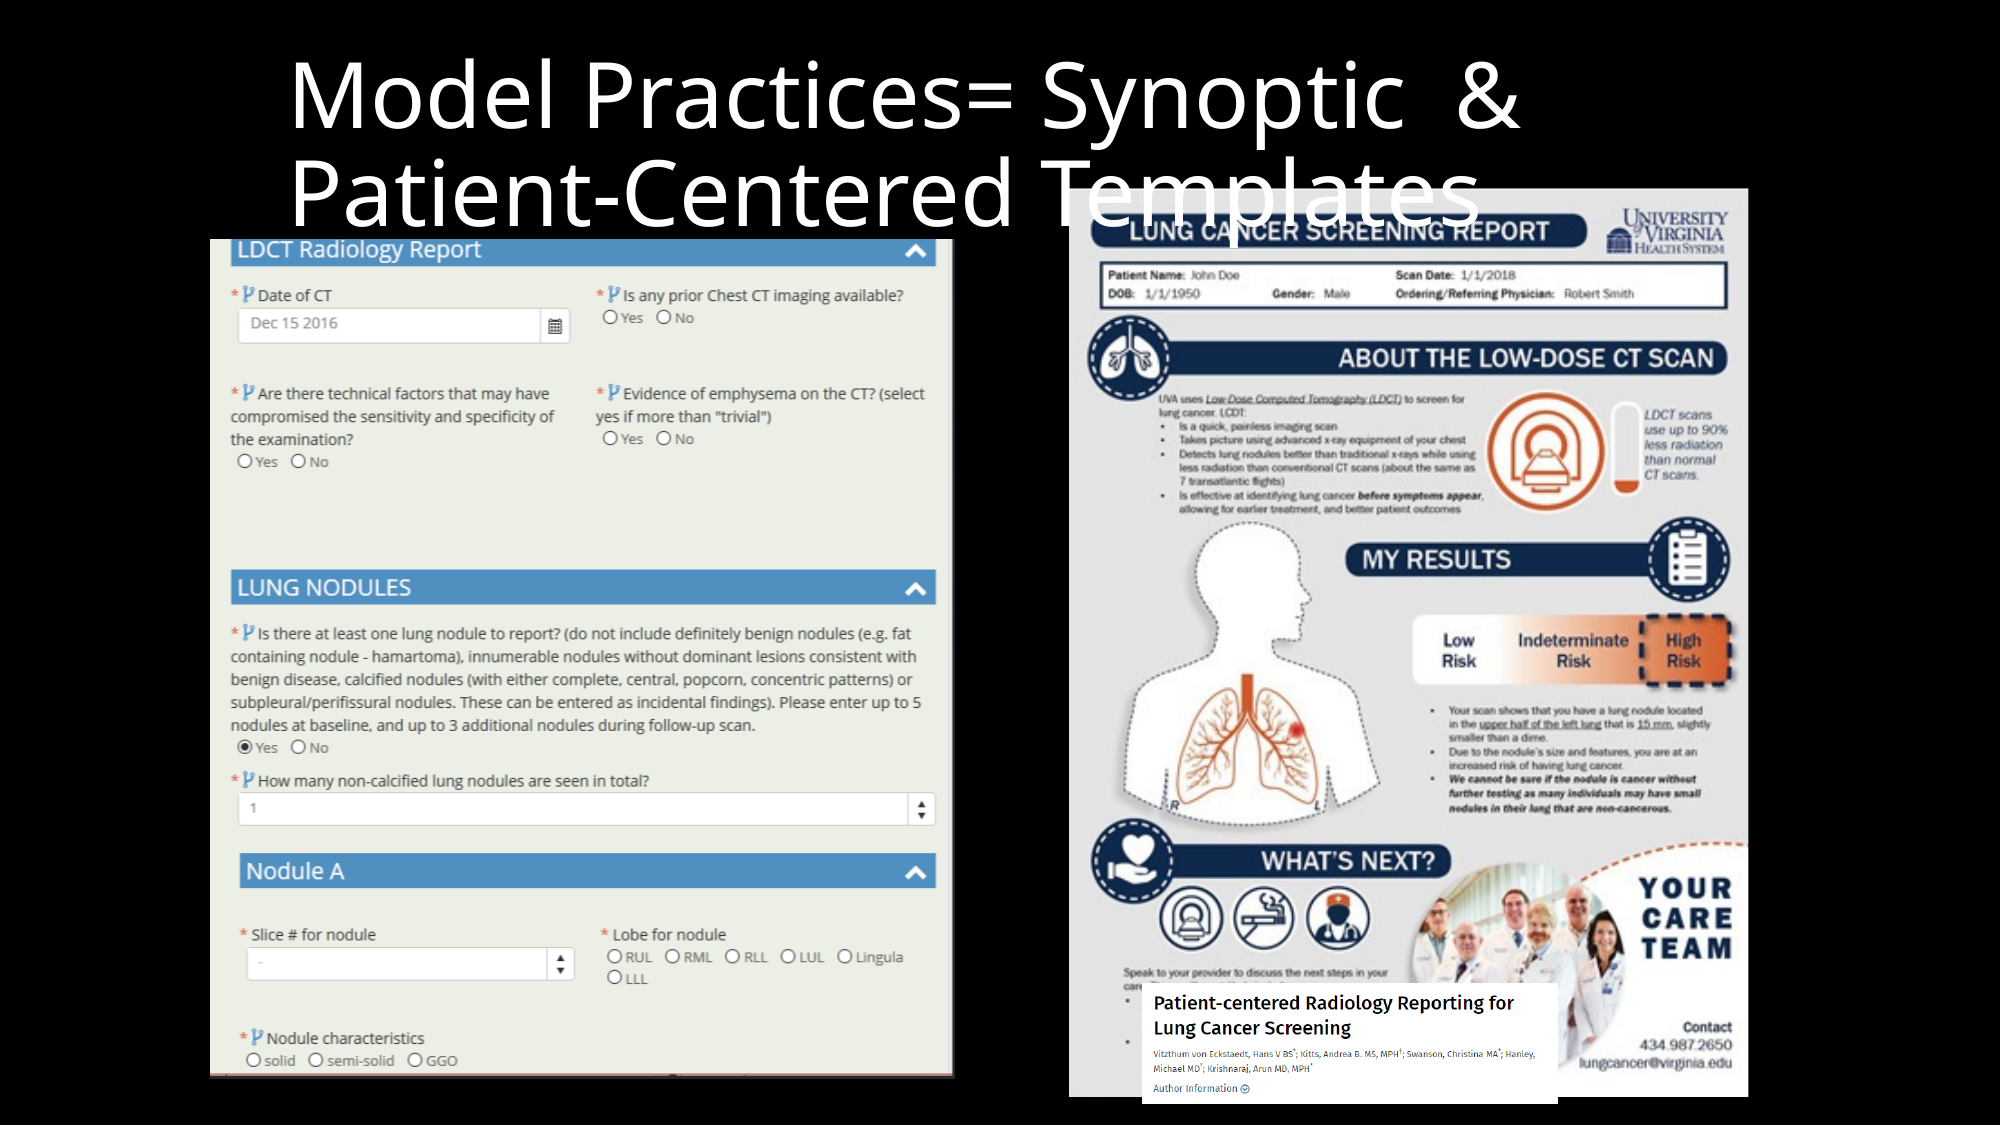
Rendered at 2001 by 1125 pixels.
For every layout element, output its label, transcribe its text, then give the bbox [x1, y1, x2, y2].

picture [1069, 181, 1749, 1104]
title Model Practices= Synoptic & Patient-Centered Templates [272, 39, 1790, 257]
picture [210, 239, 955, 1079]
